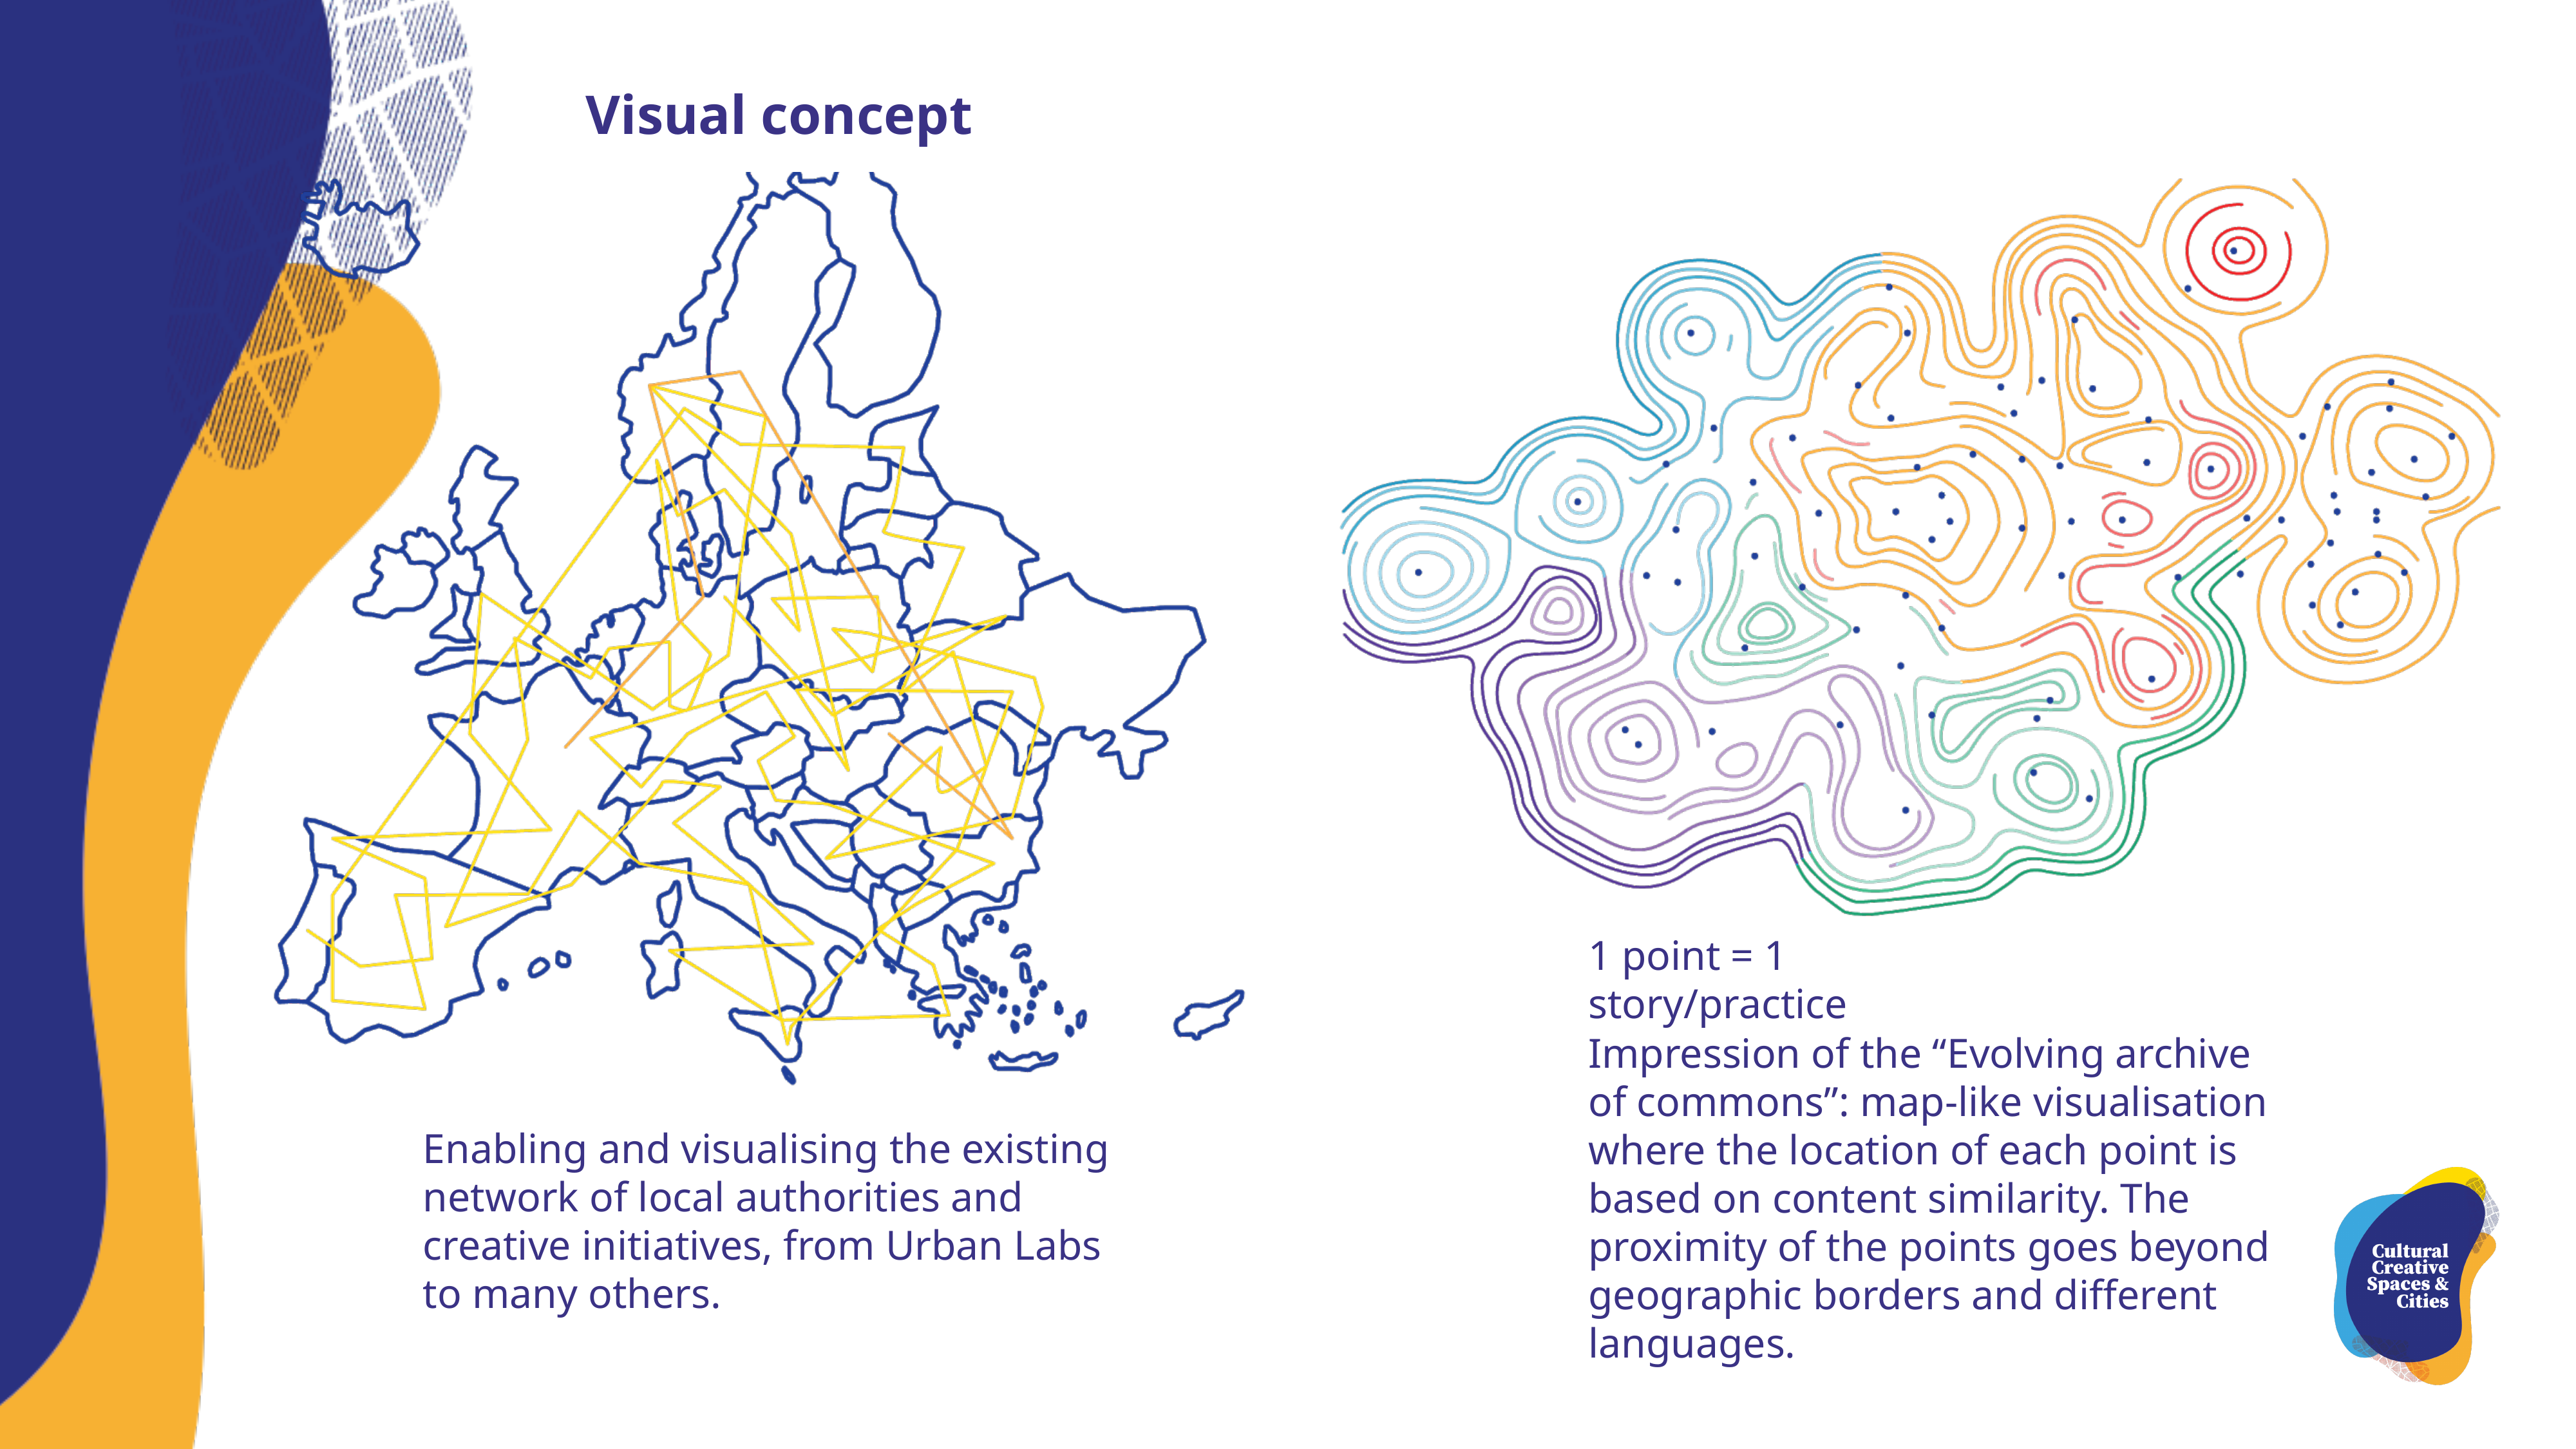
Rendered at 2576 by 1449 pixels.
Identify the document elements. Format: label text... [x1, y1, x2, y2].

picture [0, 0, 2576, 1449]
title Visual concept [580, 75, 993, 169]
